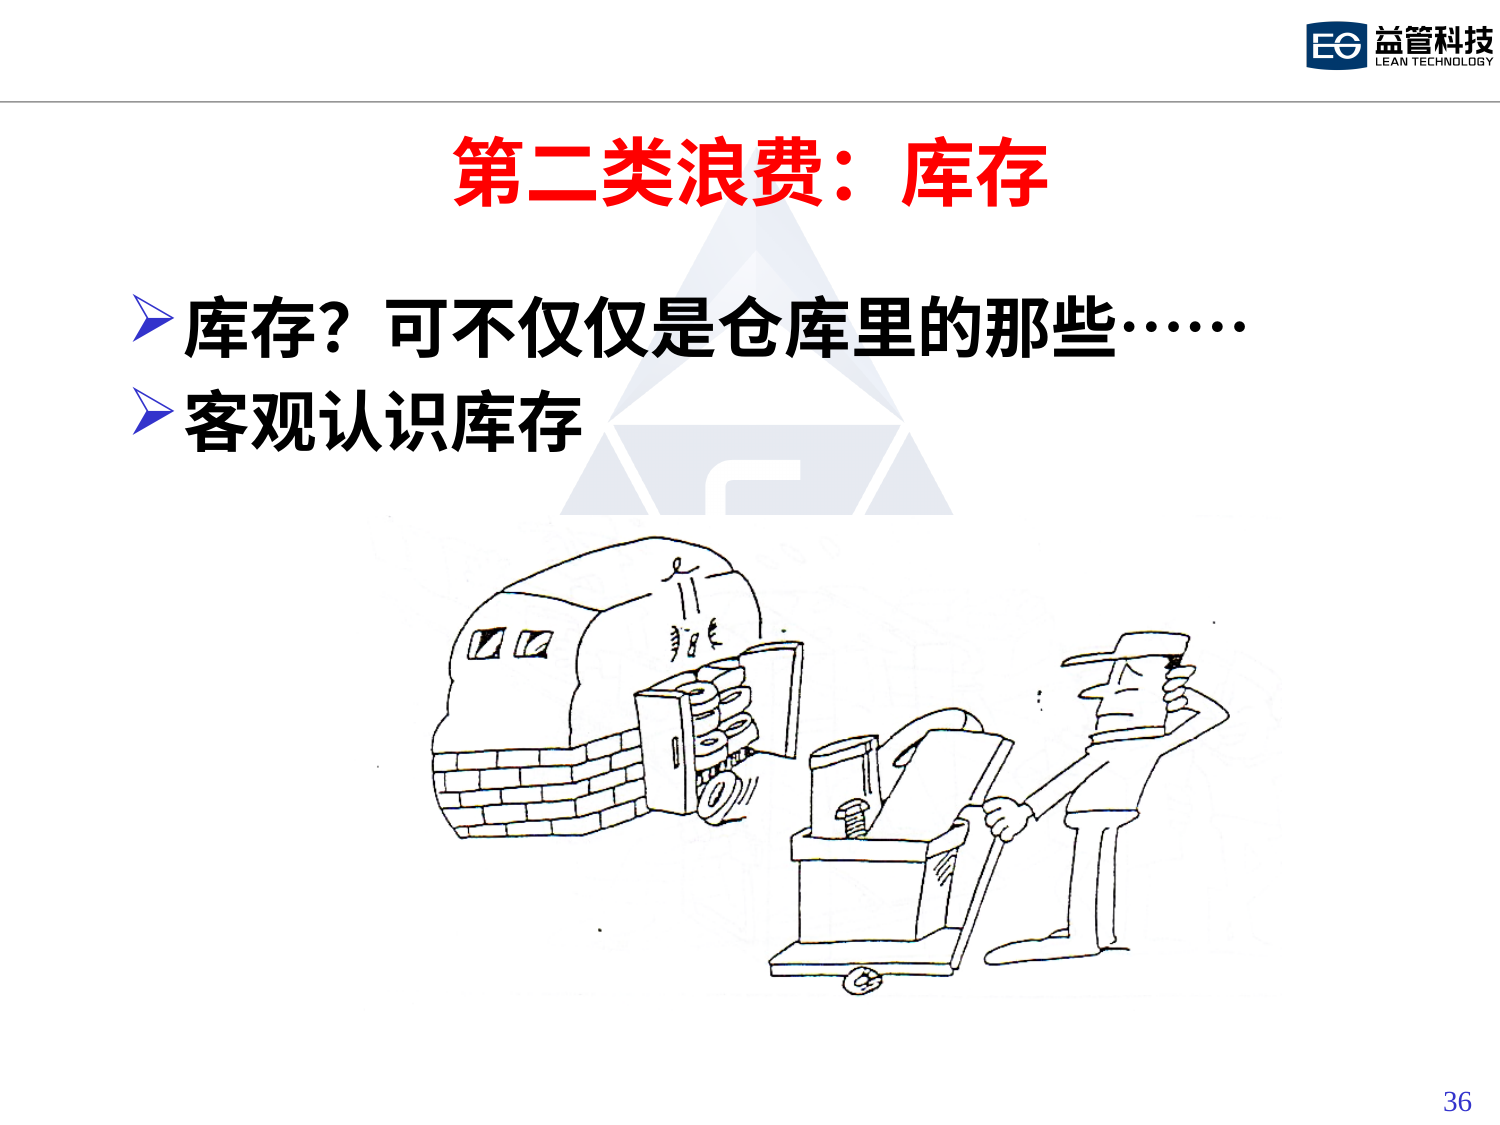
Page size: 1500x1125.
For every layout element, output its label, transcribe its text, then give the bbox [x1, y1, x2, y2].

picture [1301, 10, 1500, 84]
list 库存？可不仅仅是仓库里的那些…… 客观认识库存 [112, 278, 1388, 505]
title 第二类浪费：库存 [112, 99, 1388, 243]
picture [348, 515, 1282, 1011]
